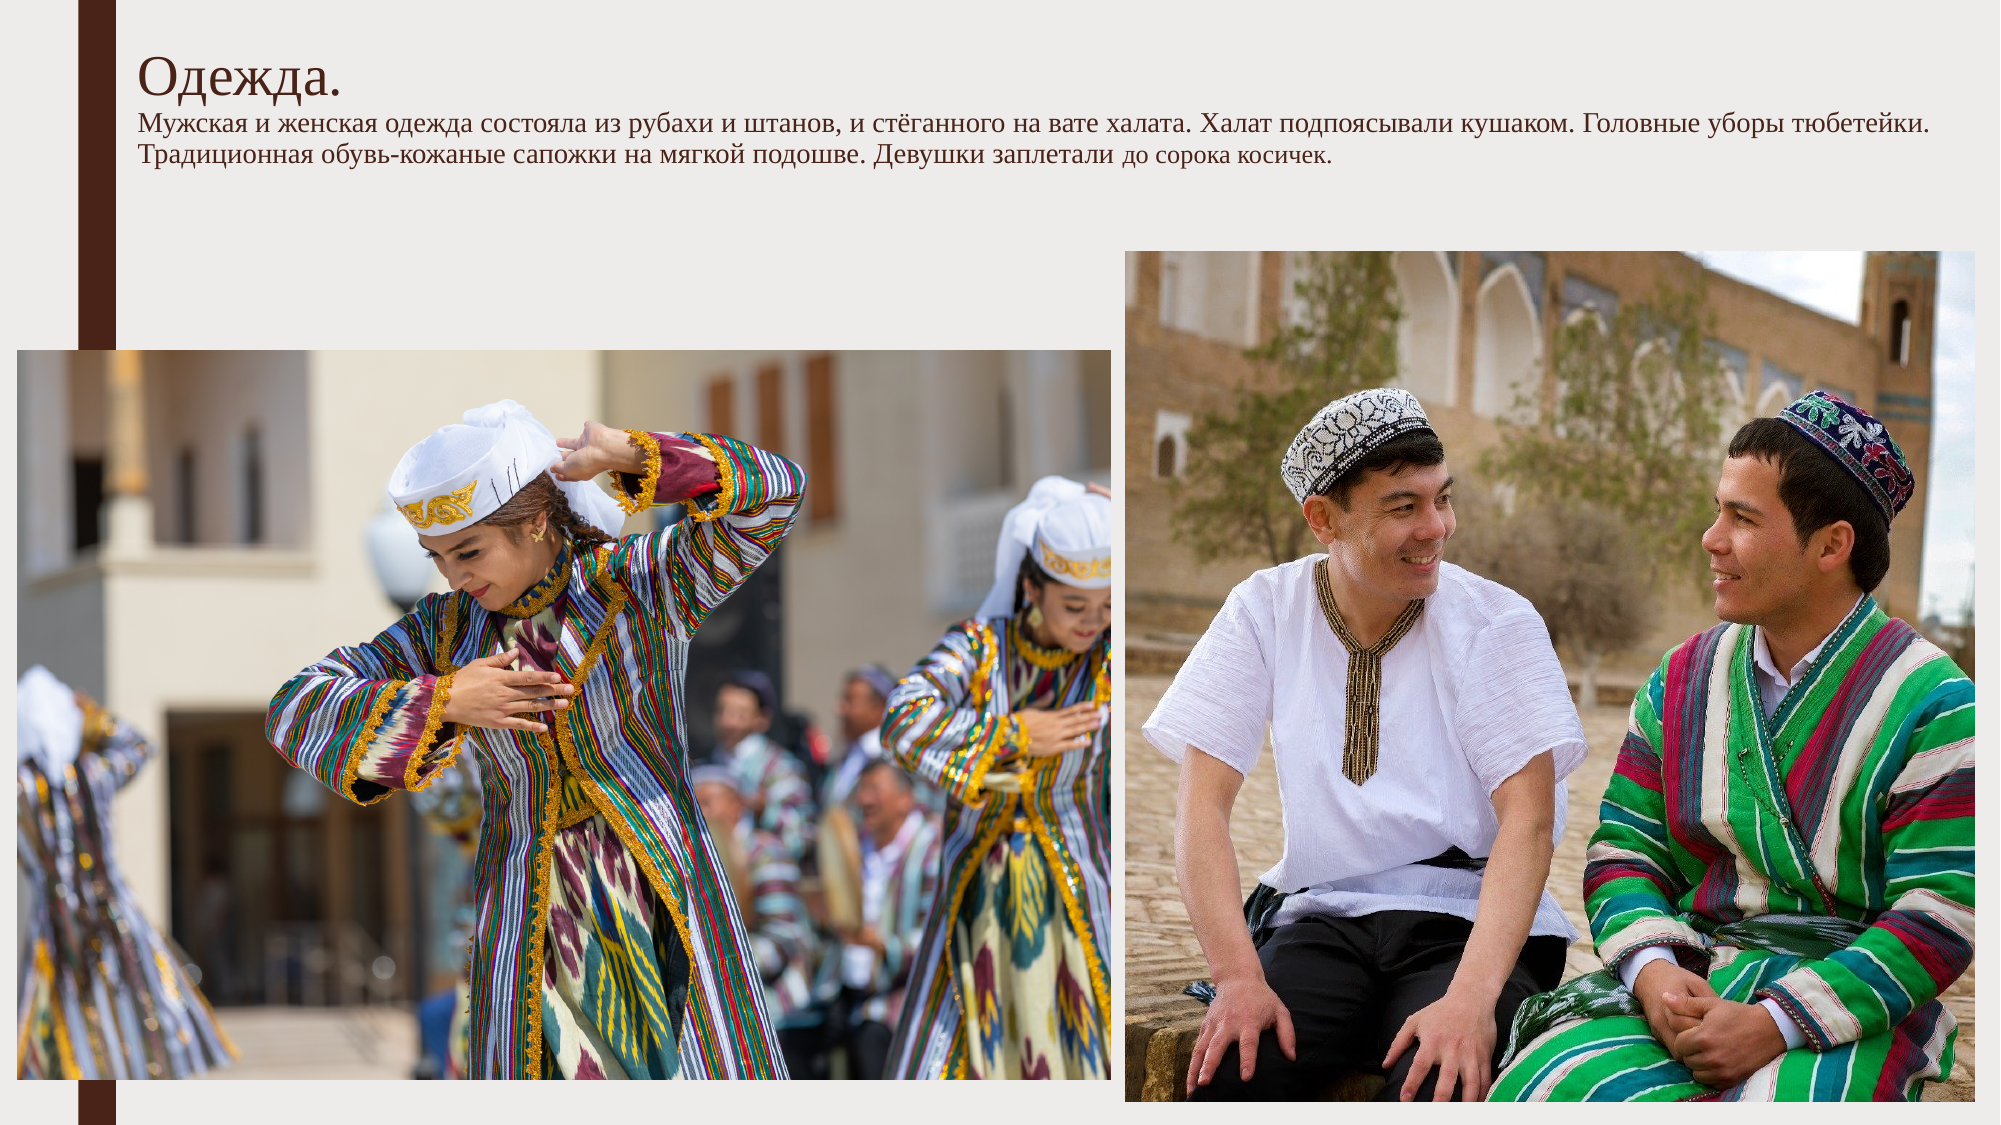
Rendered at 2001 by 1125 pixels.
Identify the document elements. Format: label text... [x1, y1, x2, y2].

title Одежда. Мужская и женская одежда состояла из рубахи и штанов, и стёганного на вате халата. Халат подпоясывали кушаком. Головные уборы тюбетейки. Традиционная обувь-кожаные сапожки на мягкой подошве. Девушки заплетали до сорока косичек. [122, 38, 2000, 310]
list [17, 350, 1111, 1080]
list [1124, 251, 1975, 1102]
